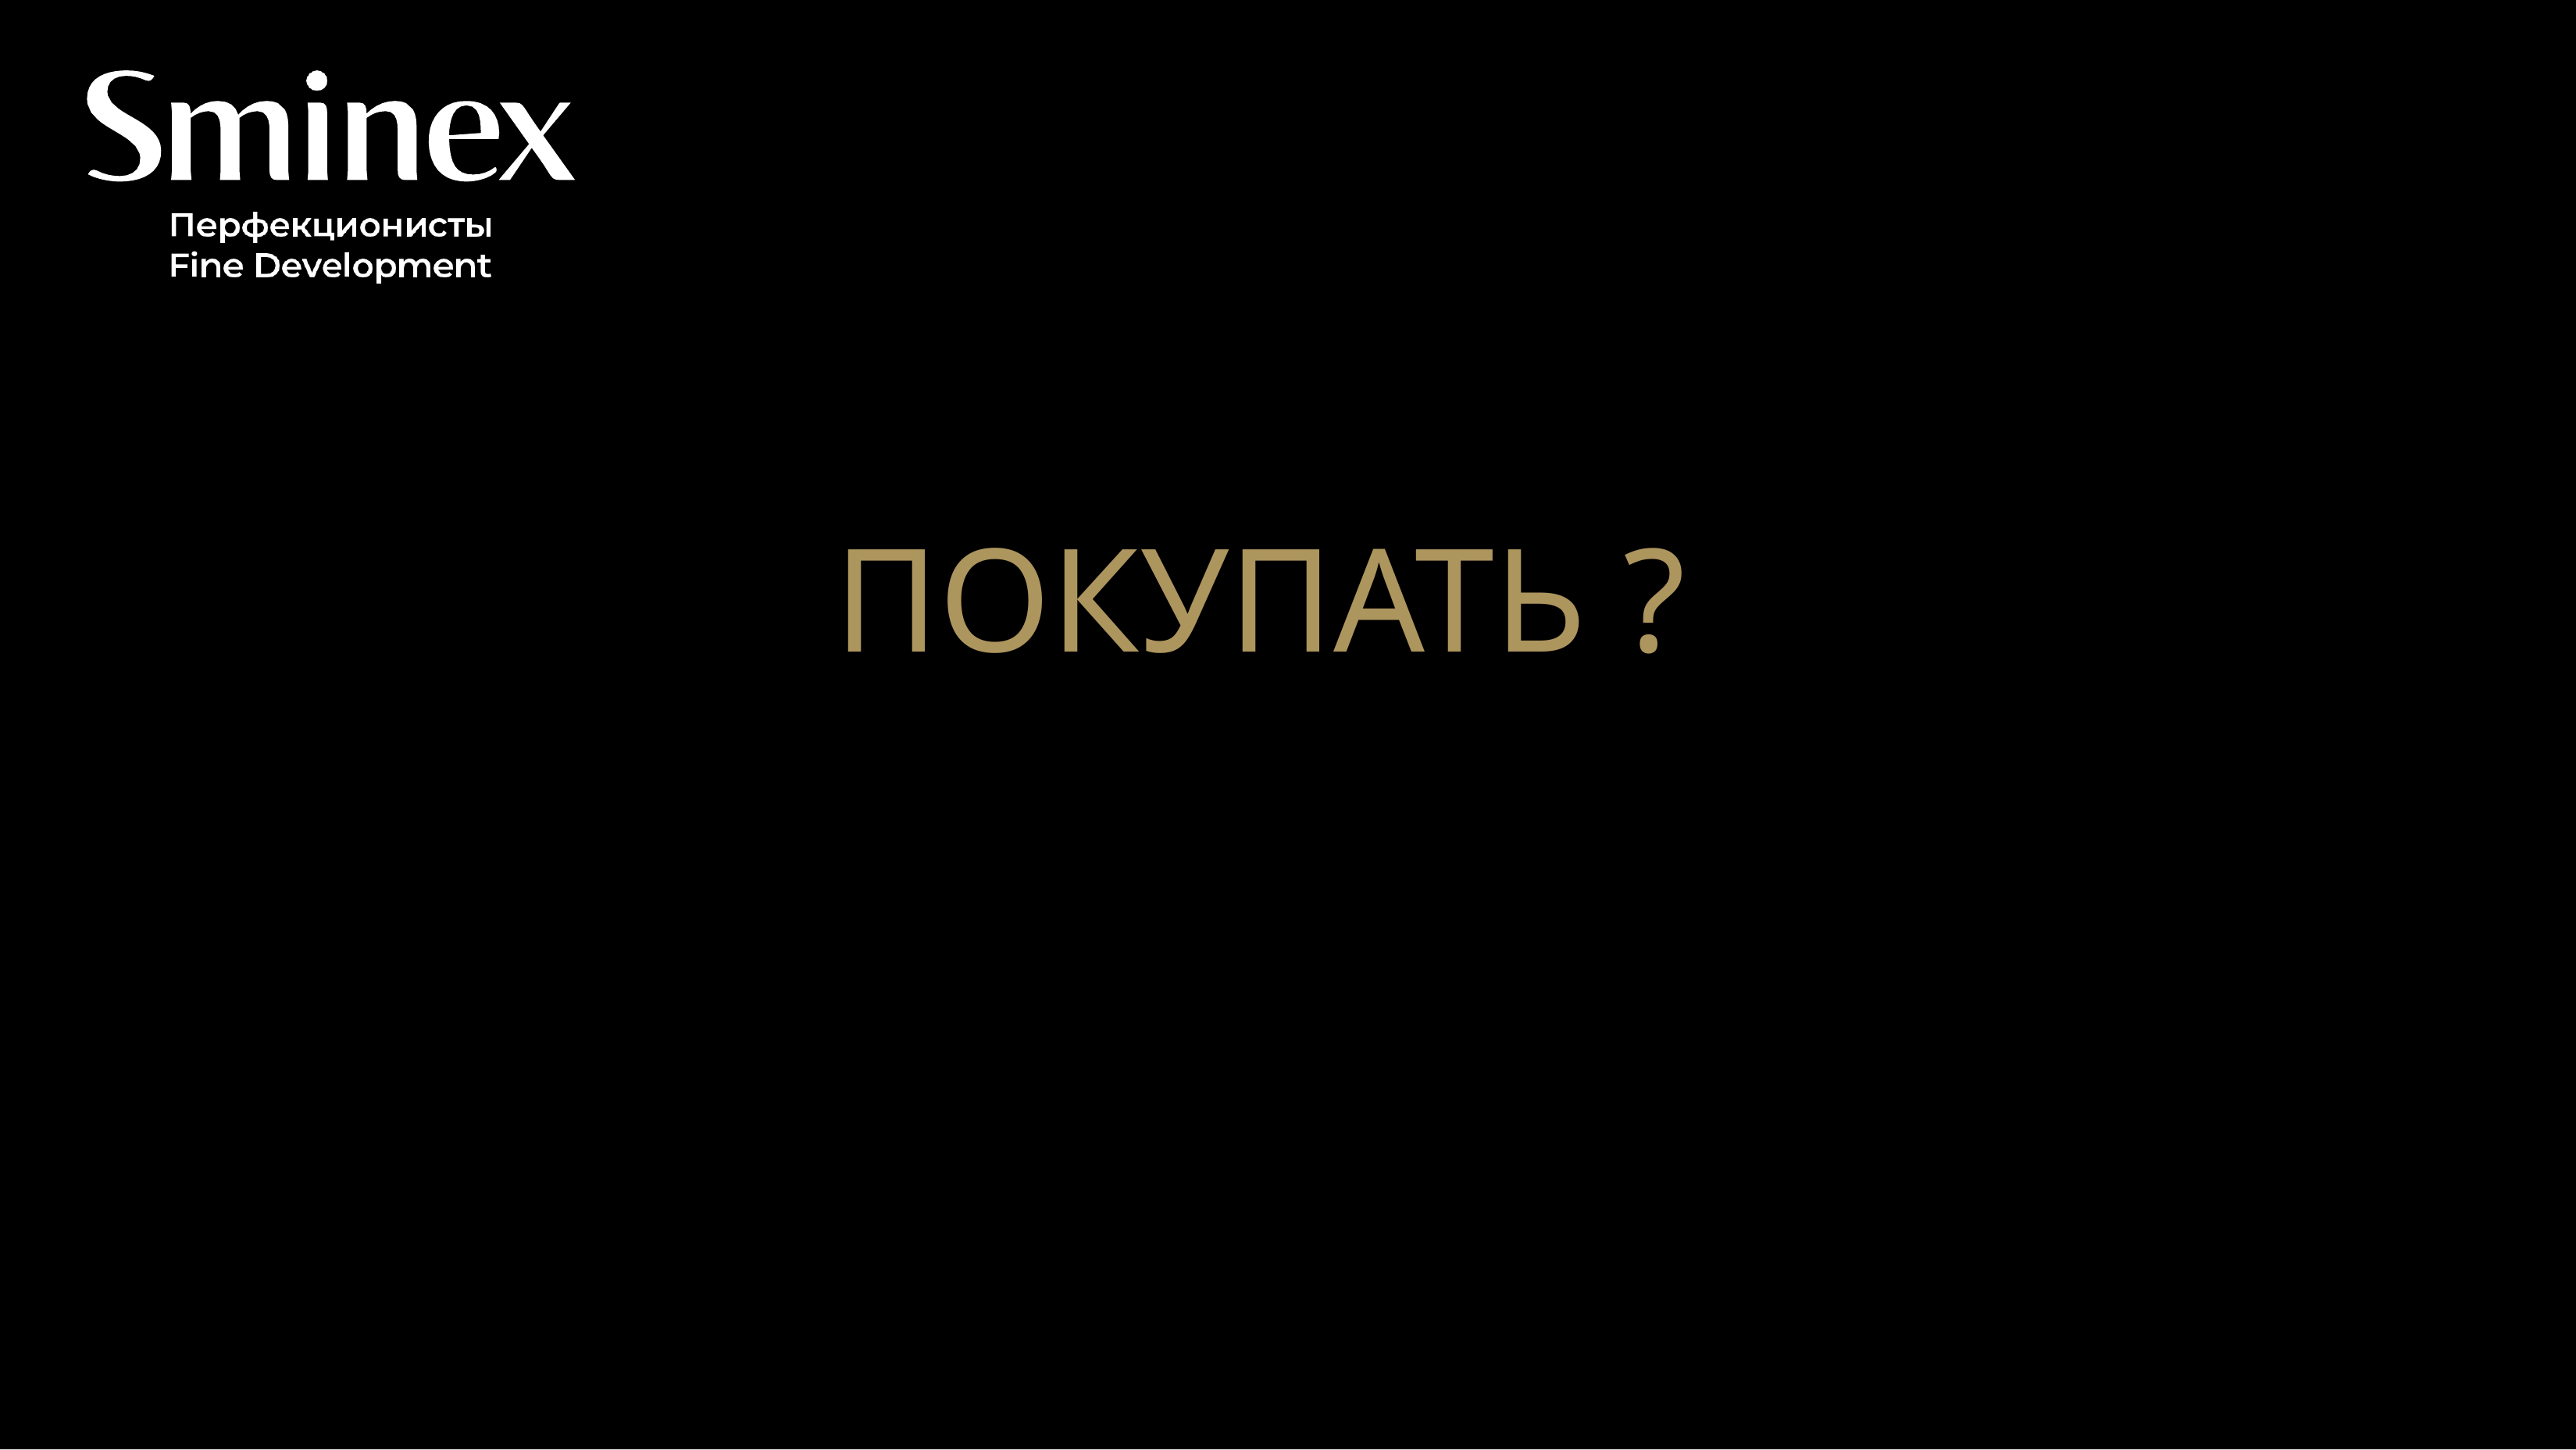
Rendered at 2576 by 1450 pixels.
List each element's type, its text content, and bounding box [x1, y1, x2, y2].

title ПОКУПАТЬ ? [682, 490, 1854, 734]
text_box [87, 70, 576, 284]
